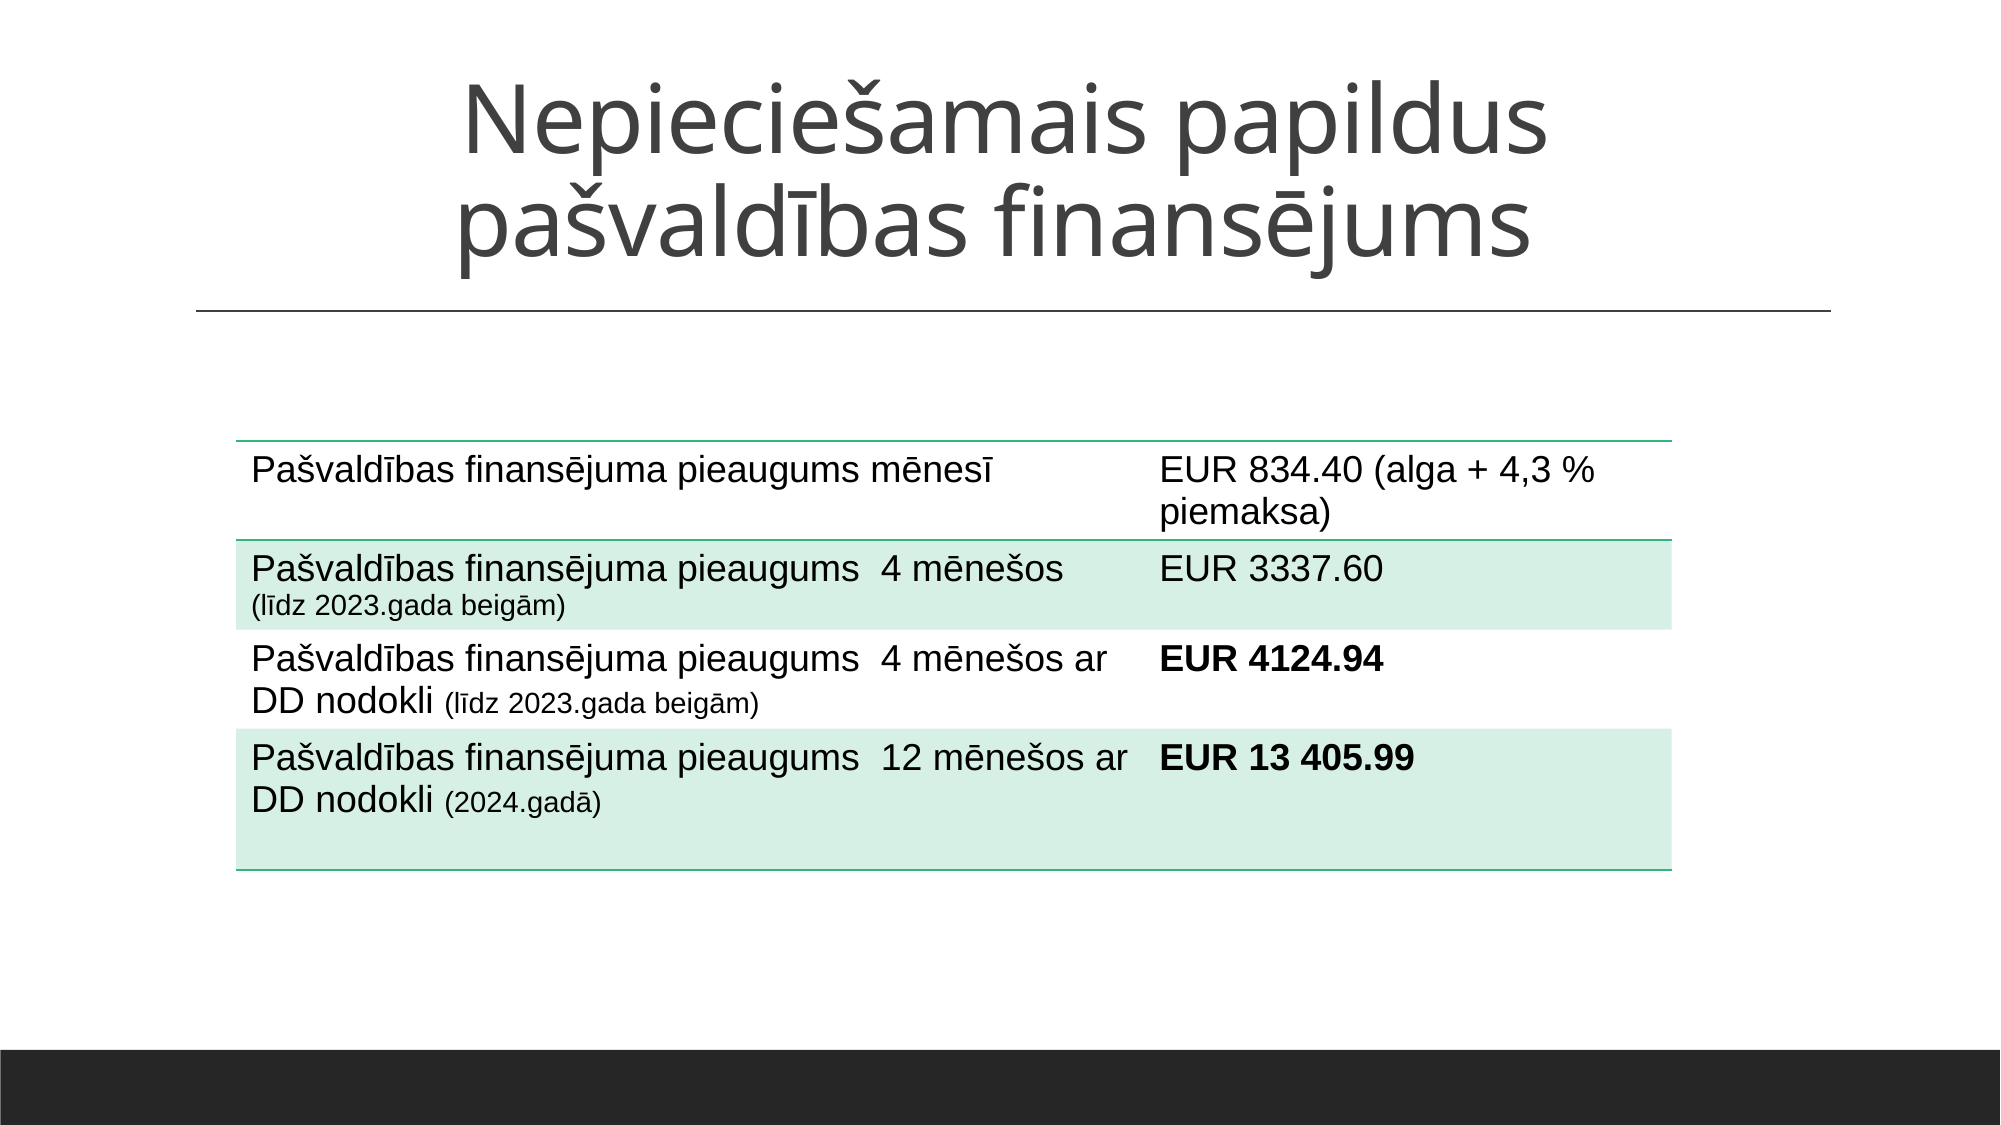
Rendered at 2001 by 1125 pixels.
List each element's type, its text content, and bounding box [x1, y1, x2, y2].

table_cell Pašvaldības finansējuma pieaugums 12 mēnešos ar DD nodokli (2024.gadā) [236, 729, 1144, 869]
table_header Pašvaldības finansējuma pieaugums mēnesī [236, 442, 1144, 539]
table_cell Pašvaldības finansējuma pieaugums 4 mēnešos (līdz 2023.gada beigām) [236, 541, 1144, 630]
title Nepieciešamais papildus pašvaldības finansējums [180, 47, 1830, 285]
table_cell Pašvaldības finansējuma pieaugums 4 mēnešos ar DD nodokli (līdz 2023.gada beigām) [236, 630, 1144, 729]
table_cell EUR 4124.94 [1144, 630, 1672, 729]
table_cell EUR 13 405.99 [1144, 729, 1672, 869]
table_header EUR 834.40 (alga + 4,3 % piemaksa) [1144, 442, 1672, 539]
table_cell EUR 3337.60 [1144, 541, 1672, 630]
